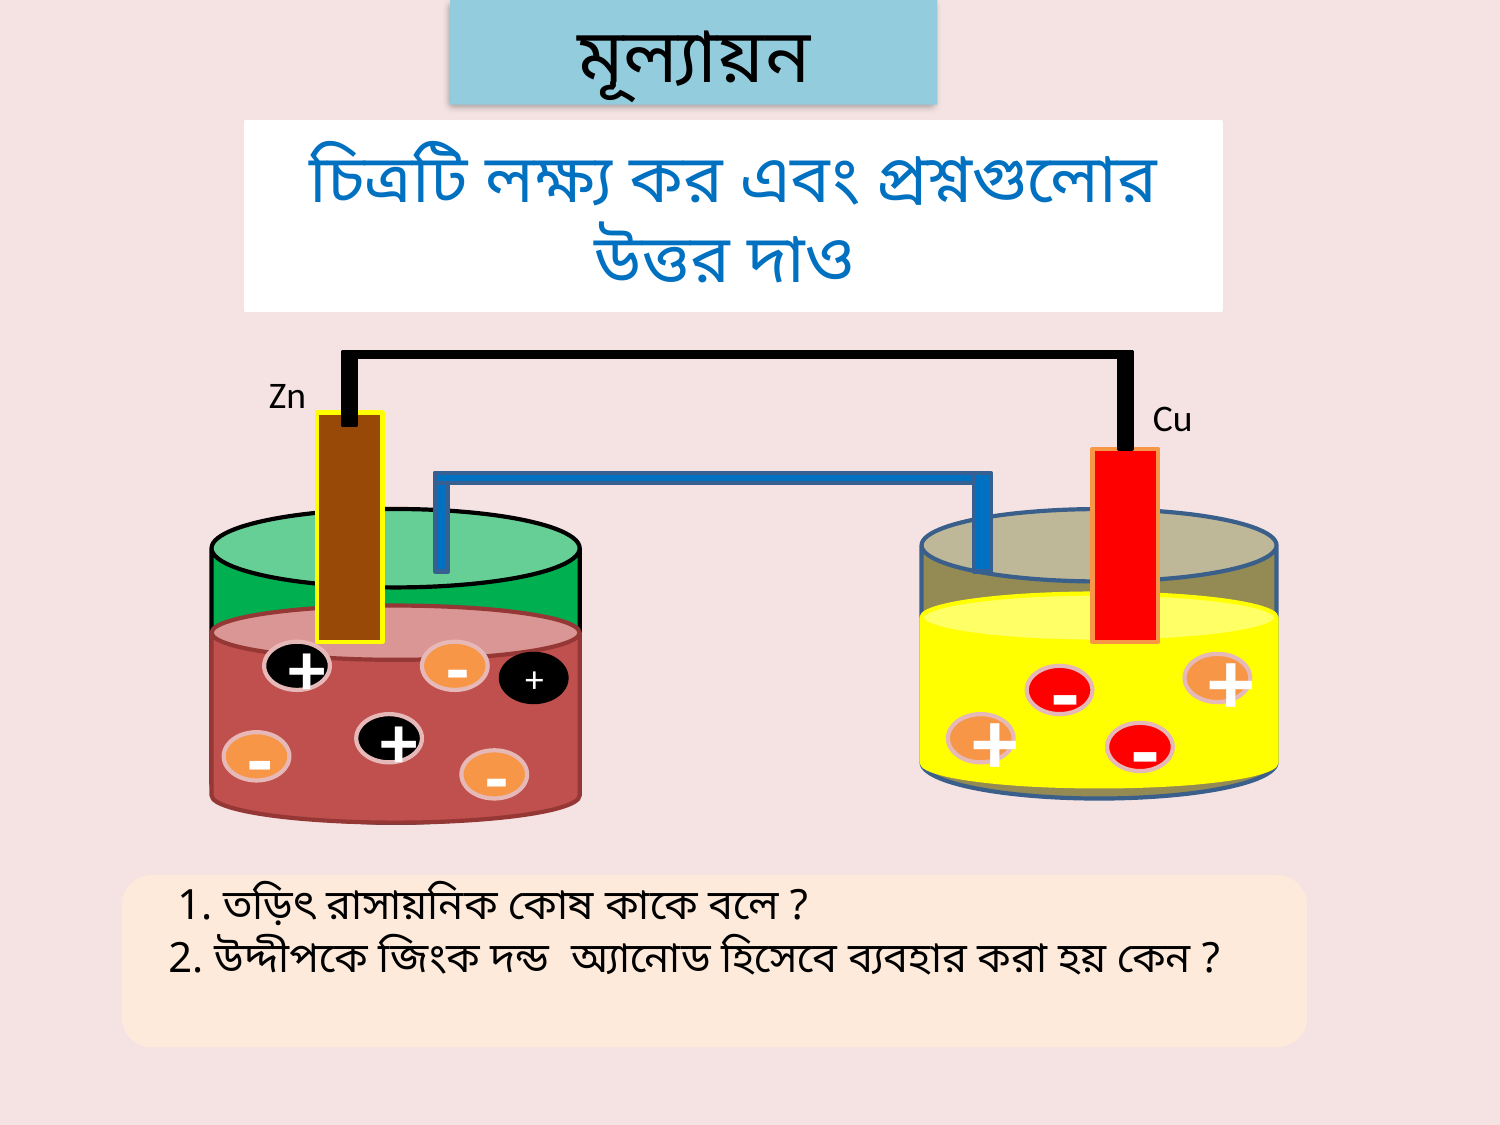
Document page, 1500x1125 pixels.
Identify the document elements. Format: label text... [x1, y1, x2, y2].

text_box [211, 351, 1277, 823]
text_box 1. তড়িৎ রাসায়নিক কোষ কাকে বলে ? 2. উদ্দীপকে জিংক দন্ড অ্যানোড হিসেবে ব্যবহার করা হয় কেন ? [121, 875, 1308, 1048]
text_box চিত্রটি লক্ষ্য কর এবং প্রশ্নগুলোর উত্তর দাও [244, 120, 1223, 312]
text_box মূল্যায়ন [450, 0, 938, 105]
